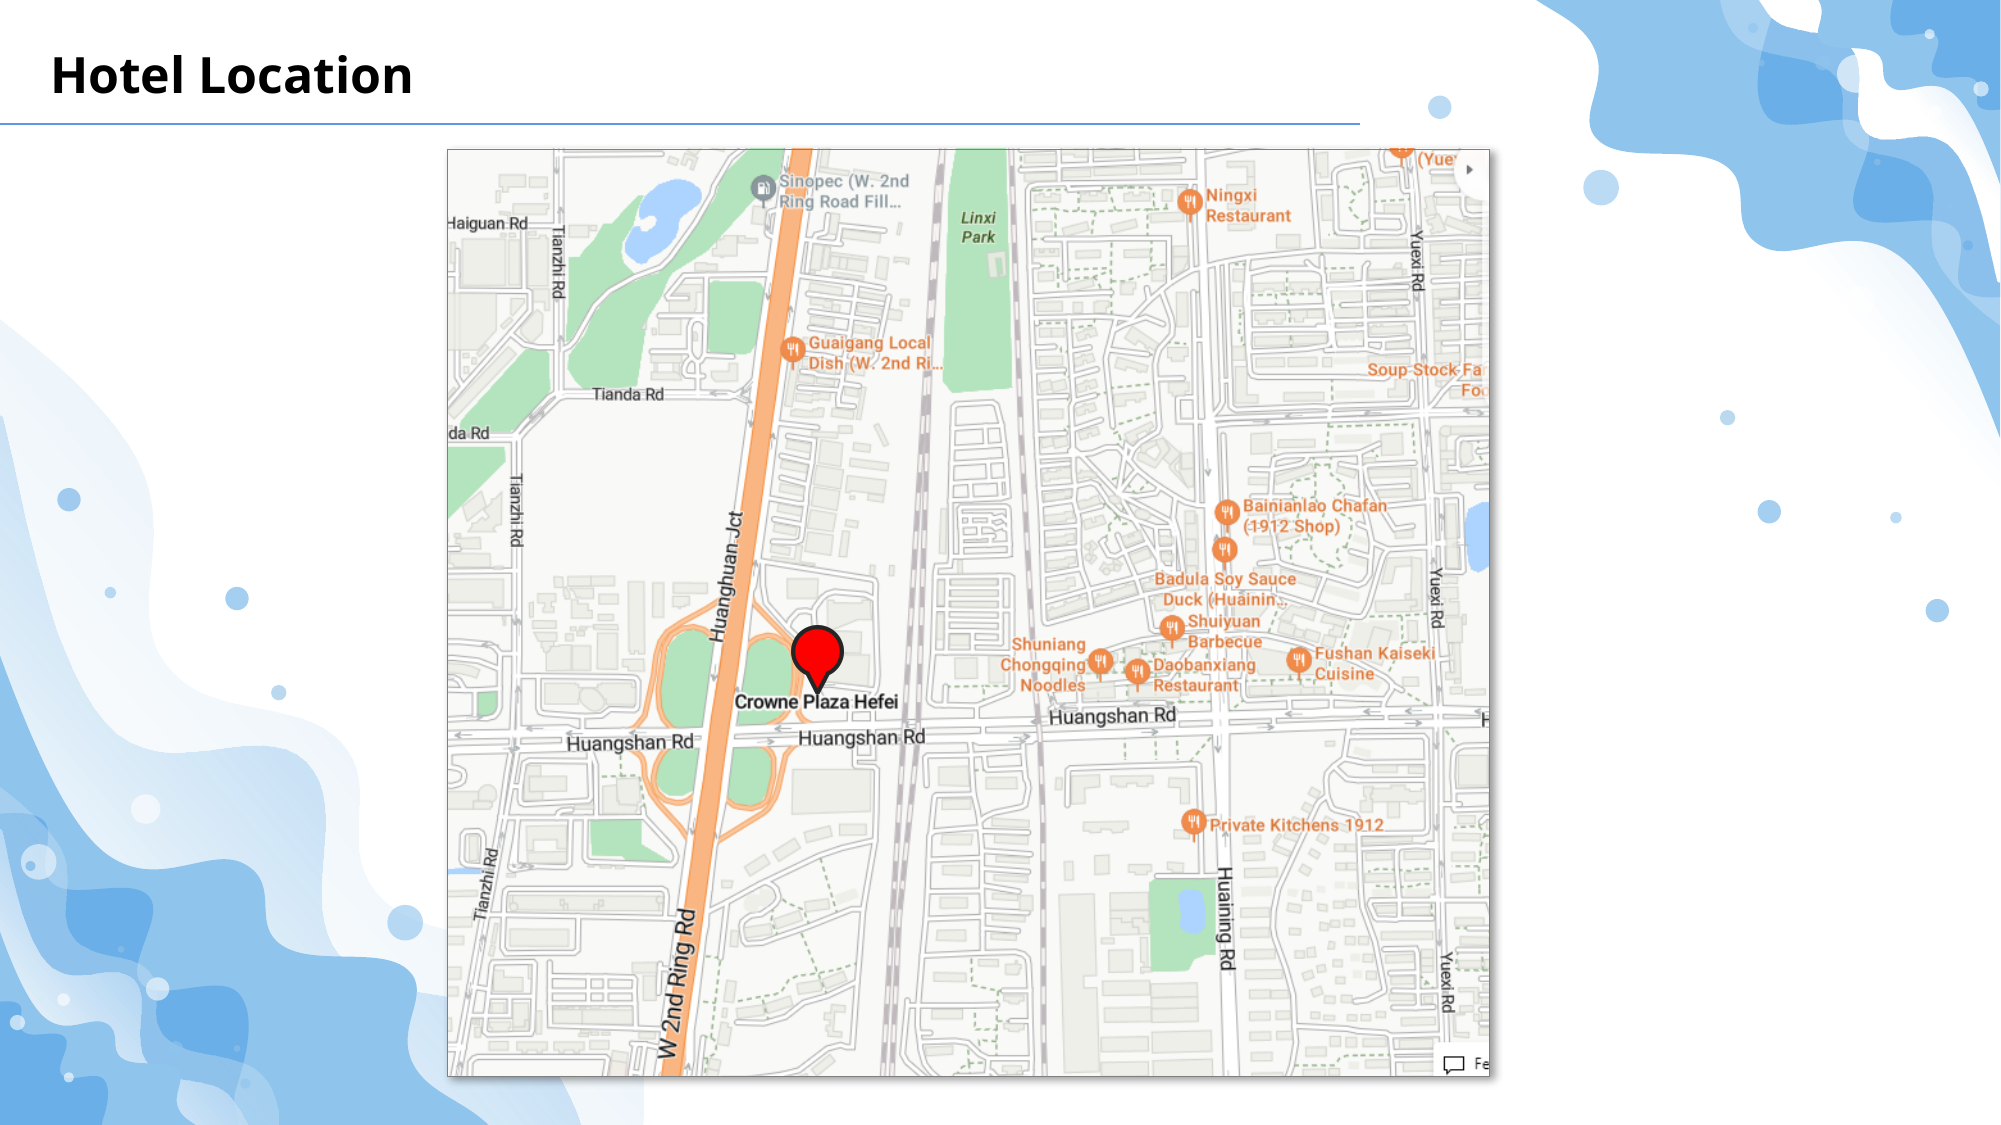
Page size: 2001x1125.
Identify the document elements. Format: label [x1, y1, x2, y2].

picture [447, 148, 1490, 1077]
text_box [0, 35, 1360, 124]
